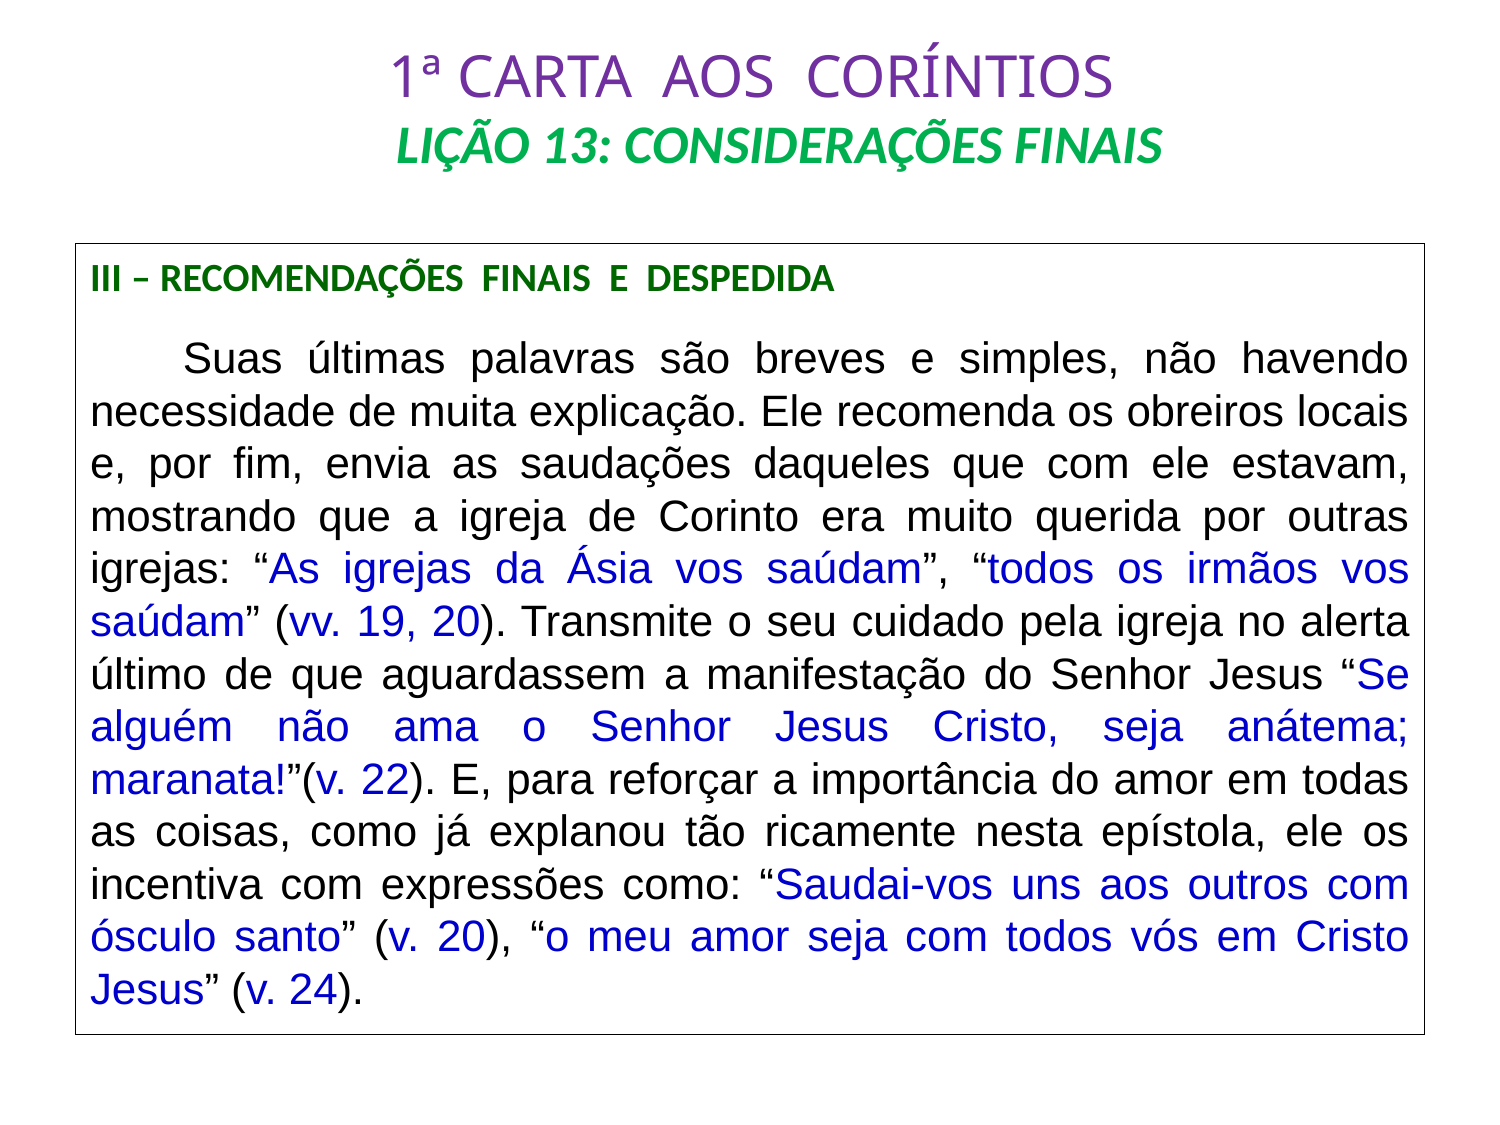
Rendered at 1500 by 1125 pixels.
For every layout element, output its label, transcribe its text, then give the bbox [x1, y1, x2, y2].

title 1ª CARTA AOS CORÍNTIOS LIÇÃO 13: CONSIDERAÇÕES FINAIS [76, 30, 1427, 183]
list III – RECOMENDAÇÕES FINAIS E DESPEDIDA Suas últimas palavras são breves e simples, não havendo necessidade de muita explicação. Ele recomenda os obreiros locais e, por fim, envia as saudações daqueles que com ele estavam, mostrando que a igreja de Corinto era muito querida por outras igrejas: “As igrejas da Ásia vos saúdam”, “todos os irmãos vos saúdam” (vv. 19, 20). Transmite o seu cuidado pela igreja no alerta último de que aguardassem a manifestação do Senhor Jesus “Se alguém não ama o Senhor Jesus Cristo, seja anátema; maranata!”(v. 22). E, para reforçar a importância do amor em todas as coisas, como já explanou tão ricamente nesta epístola, ele os incentiva com expressões como: “Saudai-vos uns aos outros com ósculo santo” (v. 20), “o meu amor seja com todos vós em Cristo Jesus” (v. 24). [75, 243, 1425, 1035]
